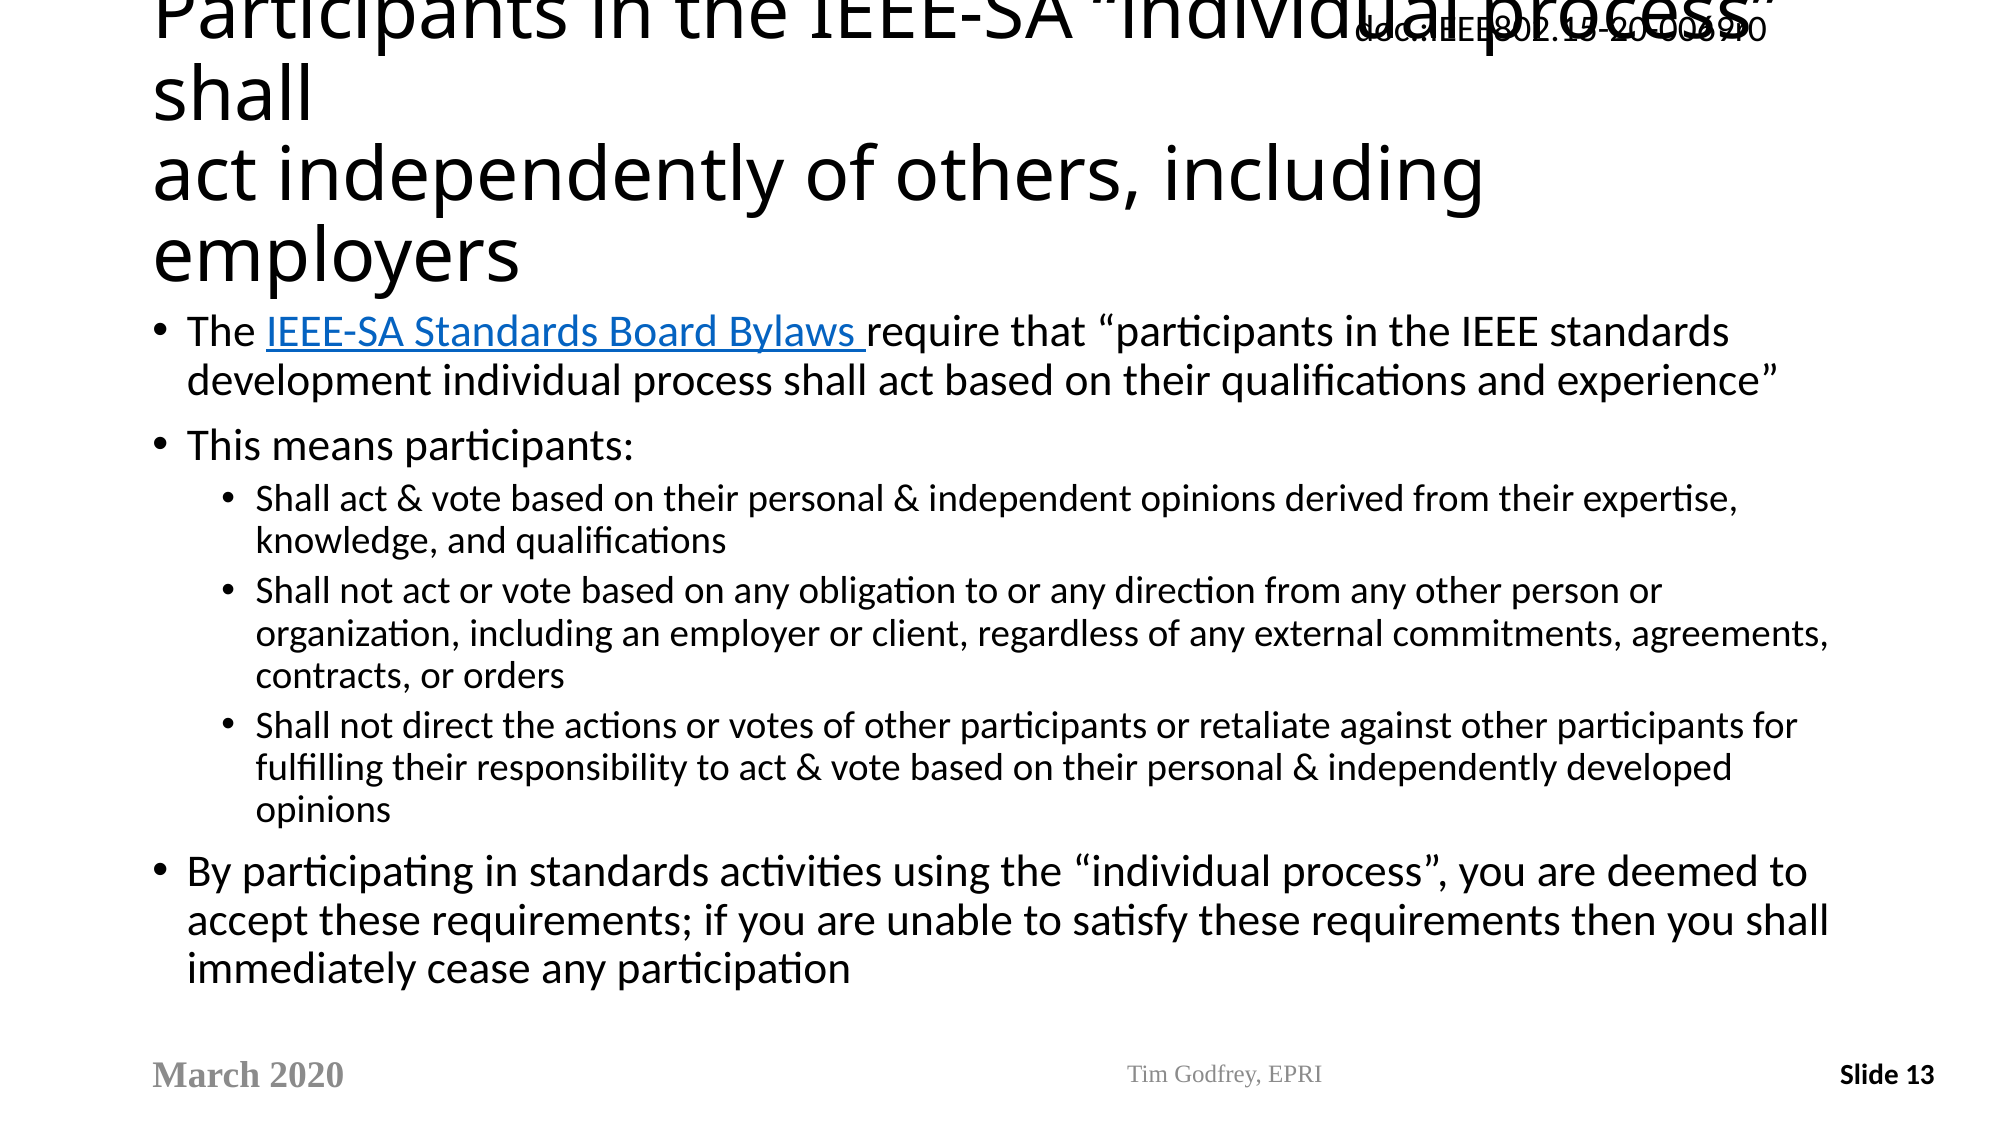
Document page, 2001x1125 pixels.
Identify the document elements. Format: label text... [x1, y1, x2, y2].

list The IEEE-SA Standards Board Bylaws require that “participants in the IEEE standards development individual process shall act based on their qualifications and experience” This means participants: Shall act & vote based on their personal & independent opinions derived from their expertise, knowledge, and qualifications Shall not act or vote based on any obligation to or any direction from any other person or organization, including an employer or client, regardless of any external commitments, agreements, contracts, or orders Shall not direct the actions or votes of other participants or retaliate against other participants for fulfilling their responsibility to act & vote based on their personal & independently developed opinions By participating in standards activities using the “individual process”, you are deemed to accept these requirements; if you are unable to satisfy these requirements then you shall immediately cease any participation [137, 299, 1863, 1014]
footer Tim Godfrey, EPRI [662, 1042, 1338, 1103]
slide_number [137, 1042, 588, 1103]
title Participants in the IEEE-SA “individual process” shall act independently of others, including employers [137, 59, 1863, 213]
slide_number Slide 13 [1462, 1042, 1950, 1103]
